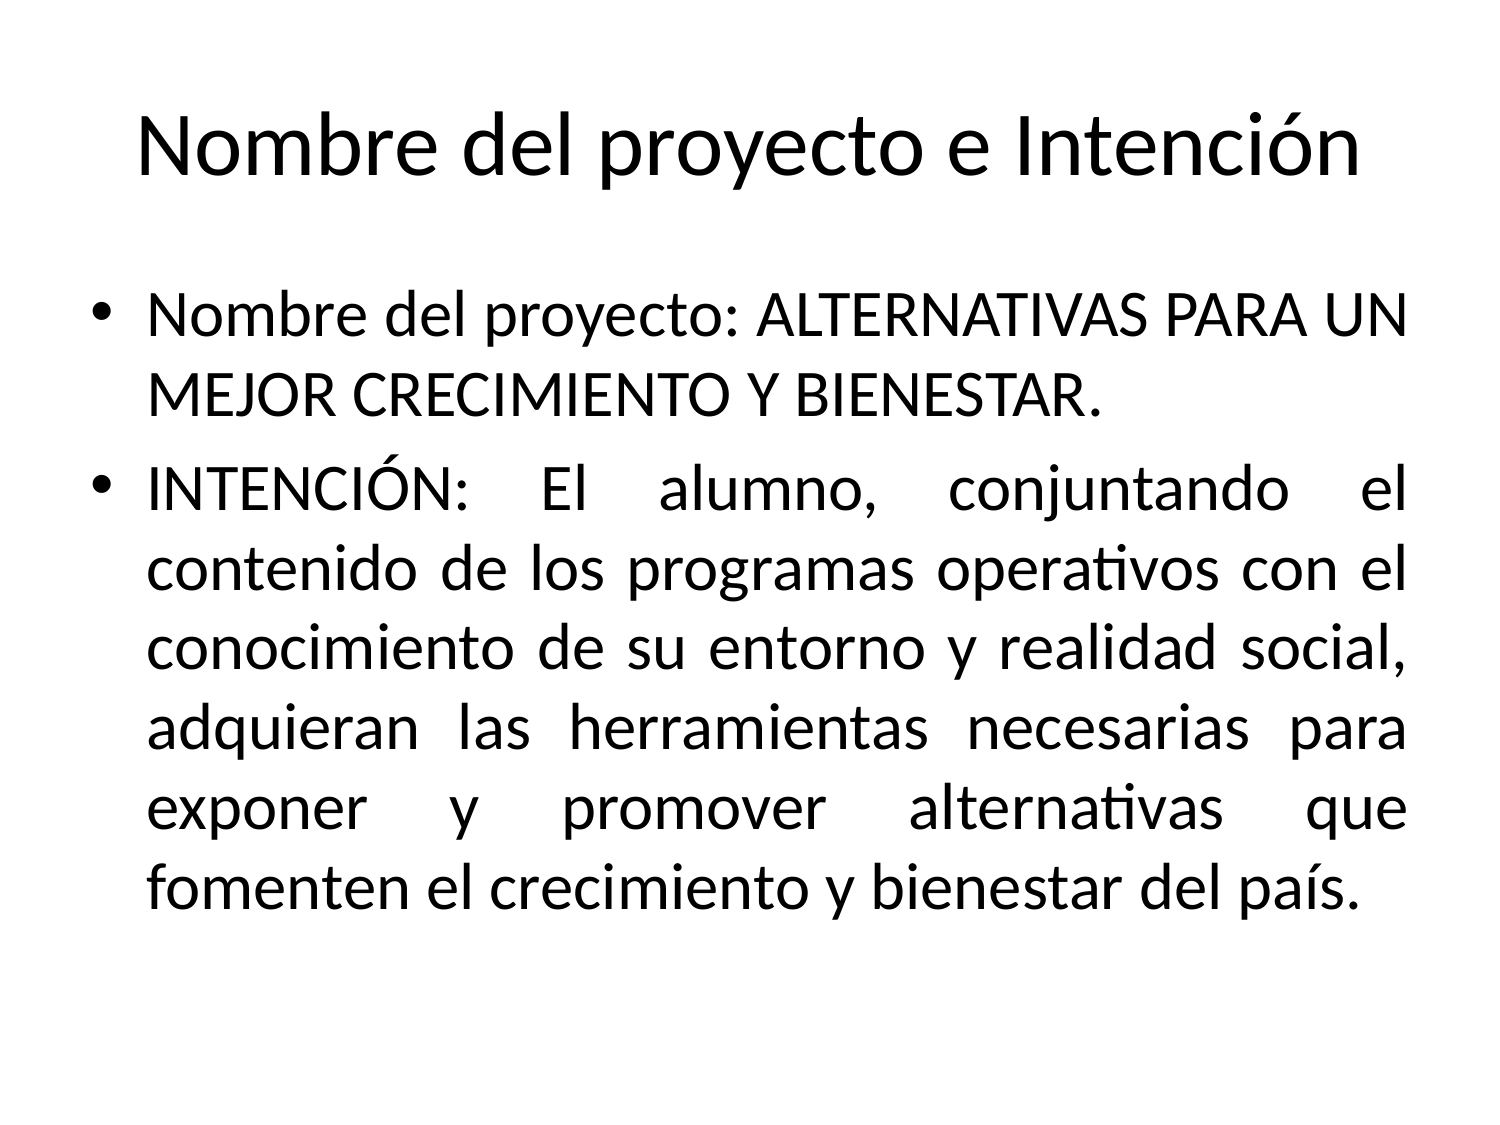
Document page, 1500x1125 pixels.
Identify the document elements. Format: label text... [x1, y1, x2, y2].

title Nombre del proyecto e Intención [75, 45, 1425, 233]
list Nombre del proyecto: ALTERNATIVAS PARA UN MEJOR CRECIMIENTO Y BIENESTAR. INTENCIÓN: El alumno, conjuntando el contenido de los programas operativos con el conocimiento de su entorno y realidad social, adquieran las herramientas necesarias para exponer y promover alternativas que fomenten el crecimiento y bienestar del país. [75, 262, 1425, 1005]
